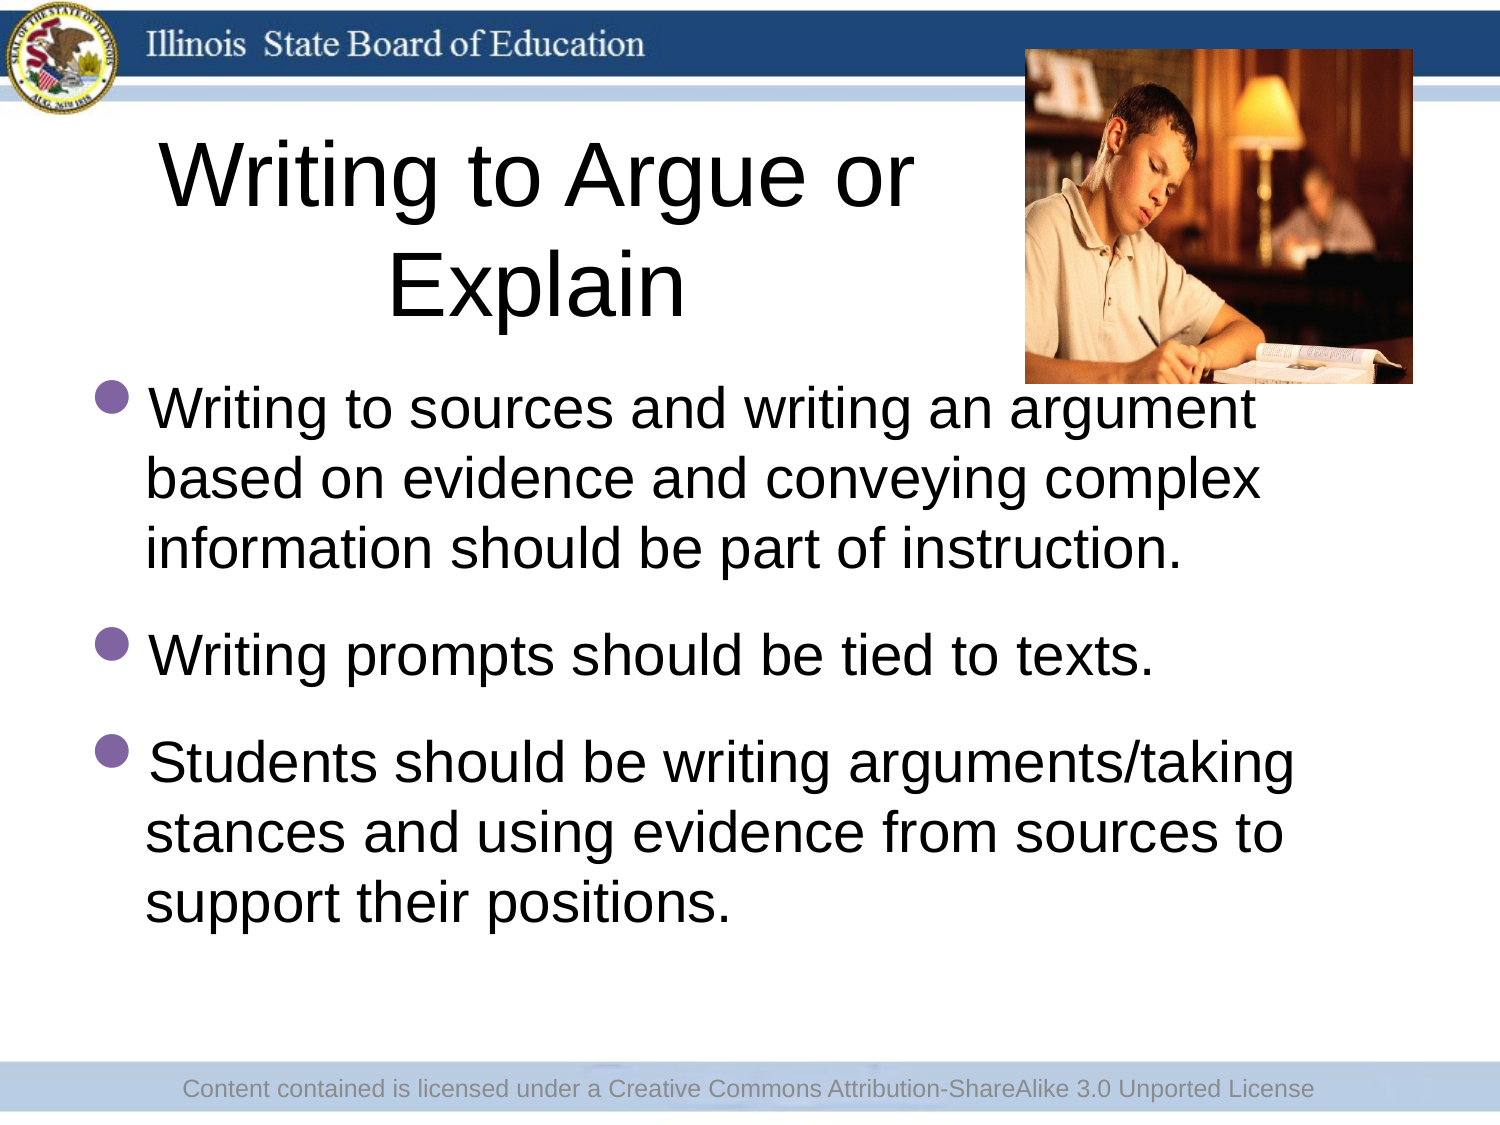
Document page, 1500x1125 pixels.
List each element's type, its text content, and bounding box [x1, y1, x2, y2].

picture [0, 0, 1500, 1125]
title Writing to Argue or Explain [74, 124, 1001, 326]
list Writing to sources and writing an argument based on evidence and conveying complex information should be part of instruction. Writing prompts should be tied to texts. Students should be writing arguments/taking stances and using evidence from sources to support their positions. [74, 362, 1426, 1026]
footer Content contained is licensed under a Creative Commons Attribution-ShareAlike 3.0 Unported License [150, 1050, 1350, 1125]
